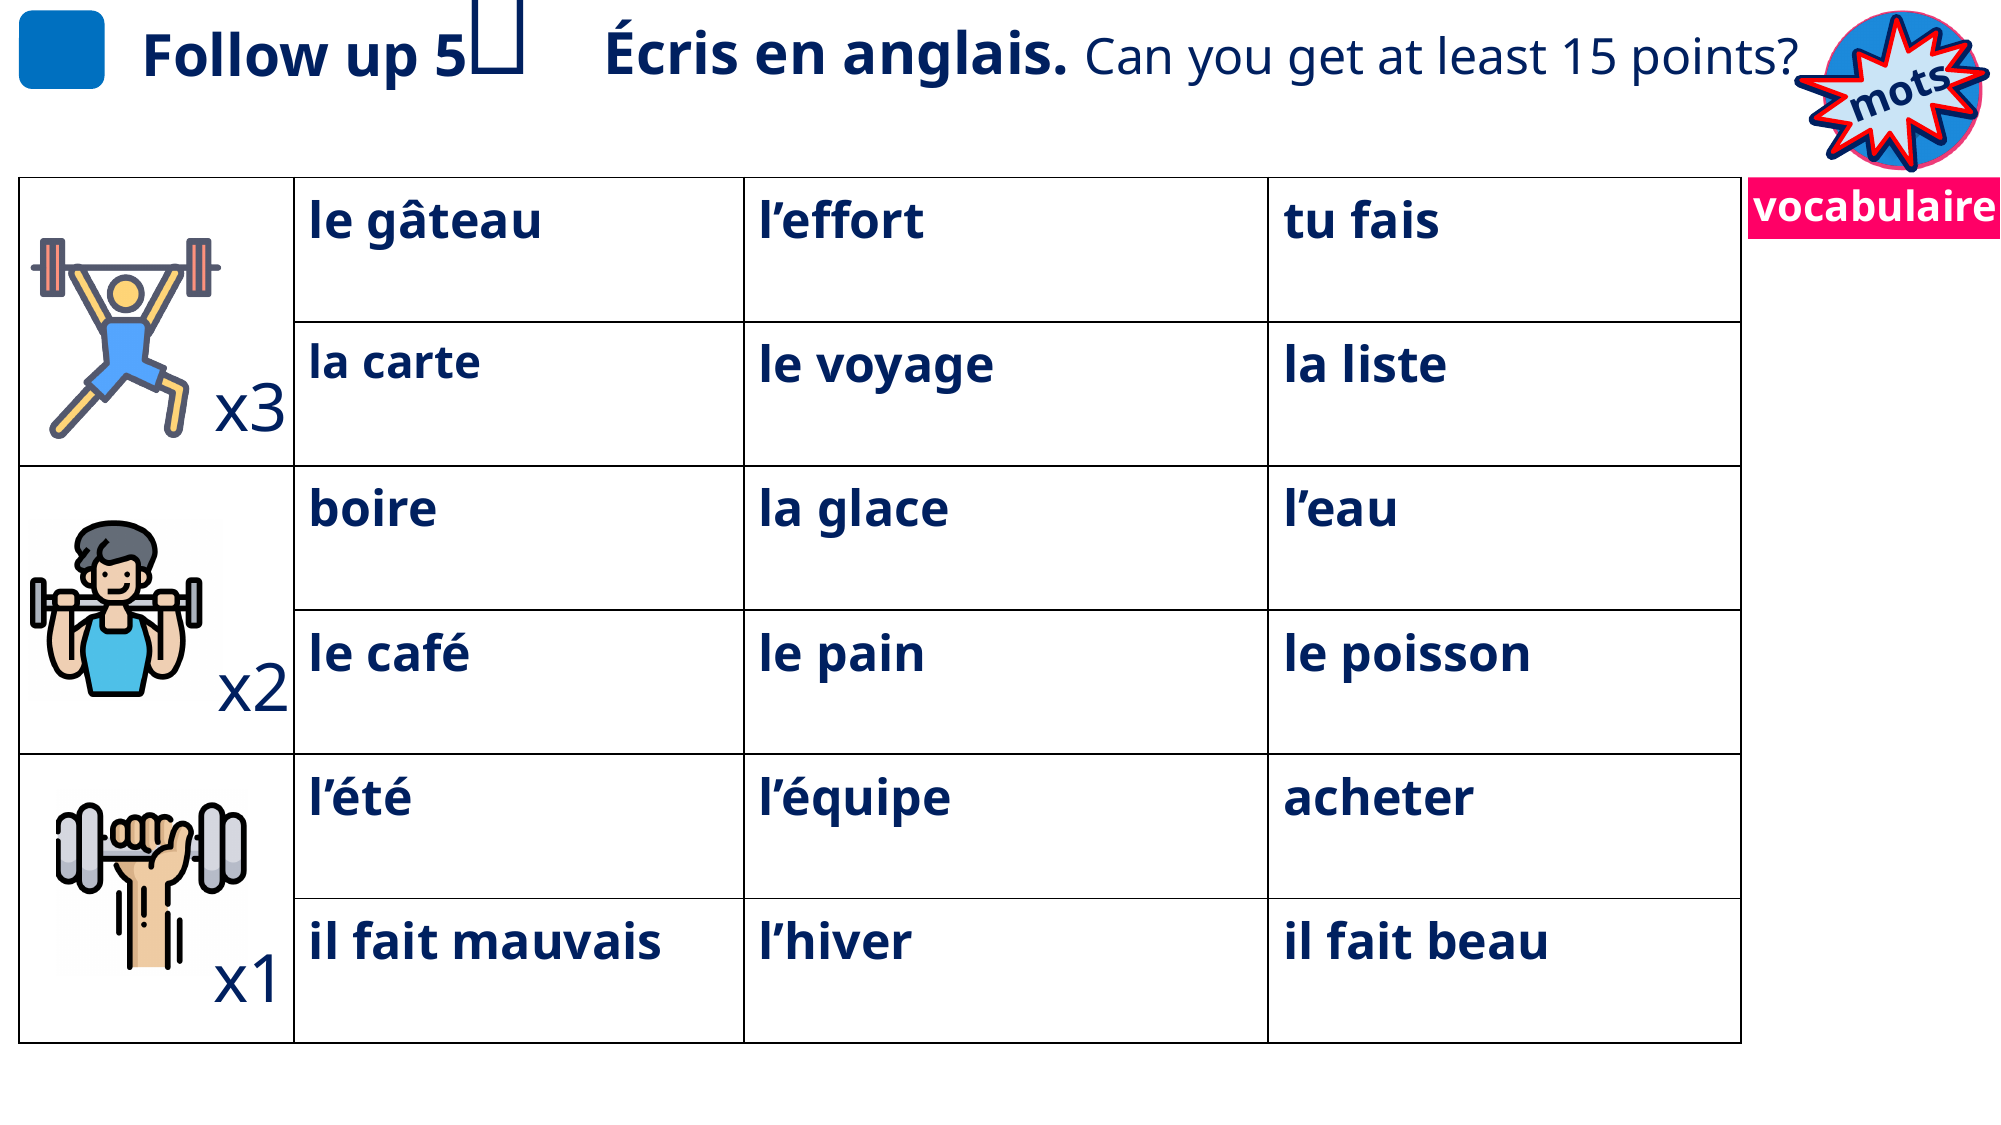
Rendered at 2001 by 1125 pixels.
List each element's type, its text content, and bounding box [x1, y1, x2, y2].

table_cell la glace [745, 467, 1267, 609]
table_cell il fait beau [1269, 899, 1740, 1042]
text_box x3 [200, 357, 304, 453]
table_cell l’eau [1269, 467, 1740, 609]
table_cell le voyage [745, 323, 1267, 465]
text_box Écris en anglais. Can you get at least 15 points? [624, 9, 1807, 94]
table_cell le poisson [1269, 611, 1740, 753]
table_header [20, 178, 293, 465]
table_cell l’hiver [745, 899, 1267, 1042]
table_cell il fait mauvais [295, 899, 743, 1042]
text_box [18, 10, 105, 89]
table_cell acheter [1269, 755, 1740, 898]
text_box mots [1801, 94, 1807, 108]
table_header tu fais [1269, 178, 1740, 321]
table_cell la carte [295, 323, 743, 465]
table_header le gâteau [295, 178, 743, 321]
picture [1812, 1, 2000, 190]
table_cell l’été [295, 755, 743, 898]
table_cell le pain [745, 611, 1267, 753]
text_box x1 [198, 928, 302, 1024]
table_cell l’équipe [745, 755, 1267, 898]
picture [27, 238, 223, 439]
table_cell [20, 755, 293, 1042]
text_box Follow up 5 [126, 10, 446, 96]
text_box  [446, 0, 624, 108]
picture [27, 518, 223, 702]
picture [56, 789, 248, 976]
table_cell boire [295, 467, 743, 609]
table_header l’effort [745, 178, 1267, 321]
text_box x2 [202, 637, 306, 733]
table_cell le café [295, 611, 743, 753]
table_cell [20, 467, 293, 753]
table_cell la liste [1269, 323, 1740, 465]
title vocabulaire [1748, 177, 2000, 239]
